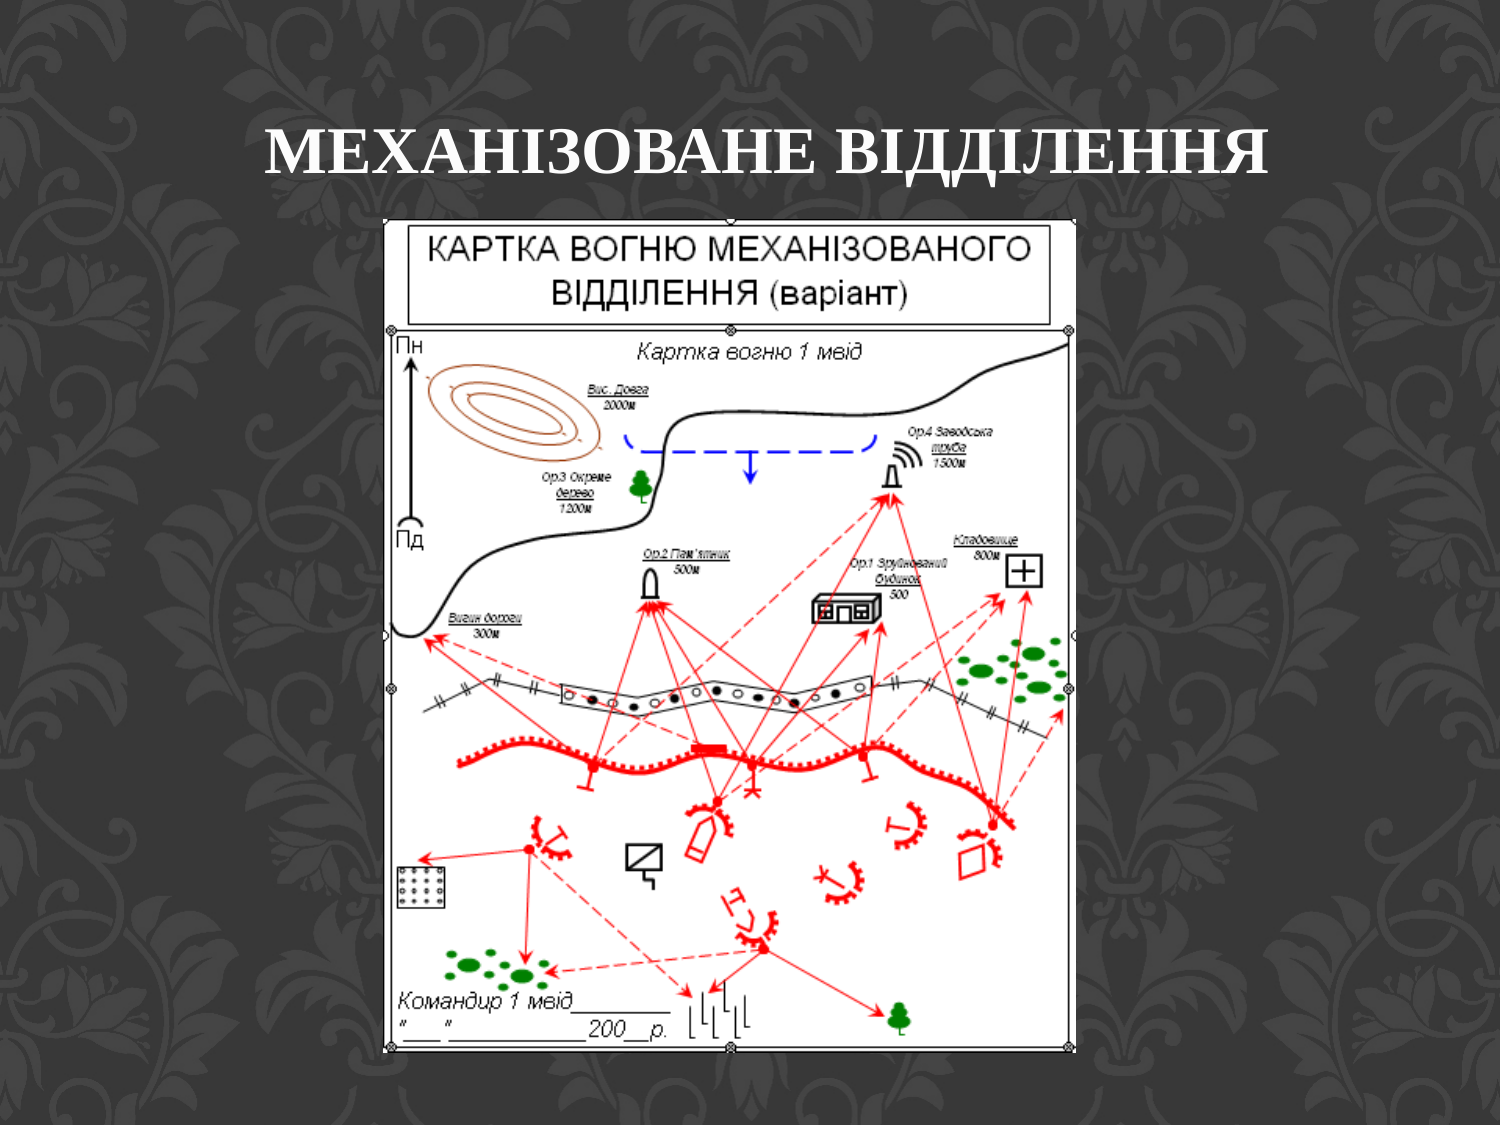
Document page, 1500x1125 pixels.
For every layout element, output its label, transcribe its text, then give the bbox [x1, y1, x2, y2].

picture [383, 219, 1077, 1053]
text_box МЕХАНІЗОВАНЕ ВІДДІЛЕННЯ [159, 99, 1376, 194]
